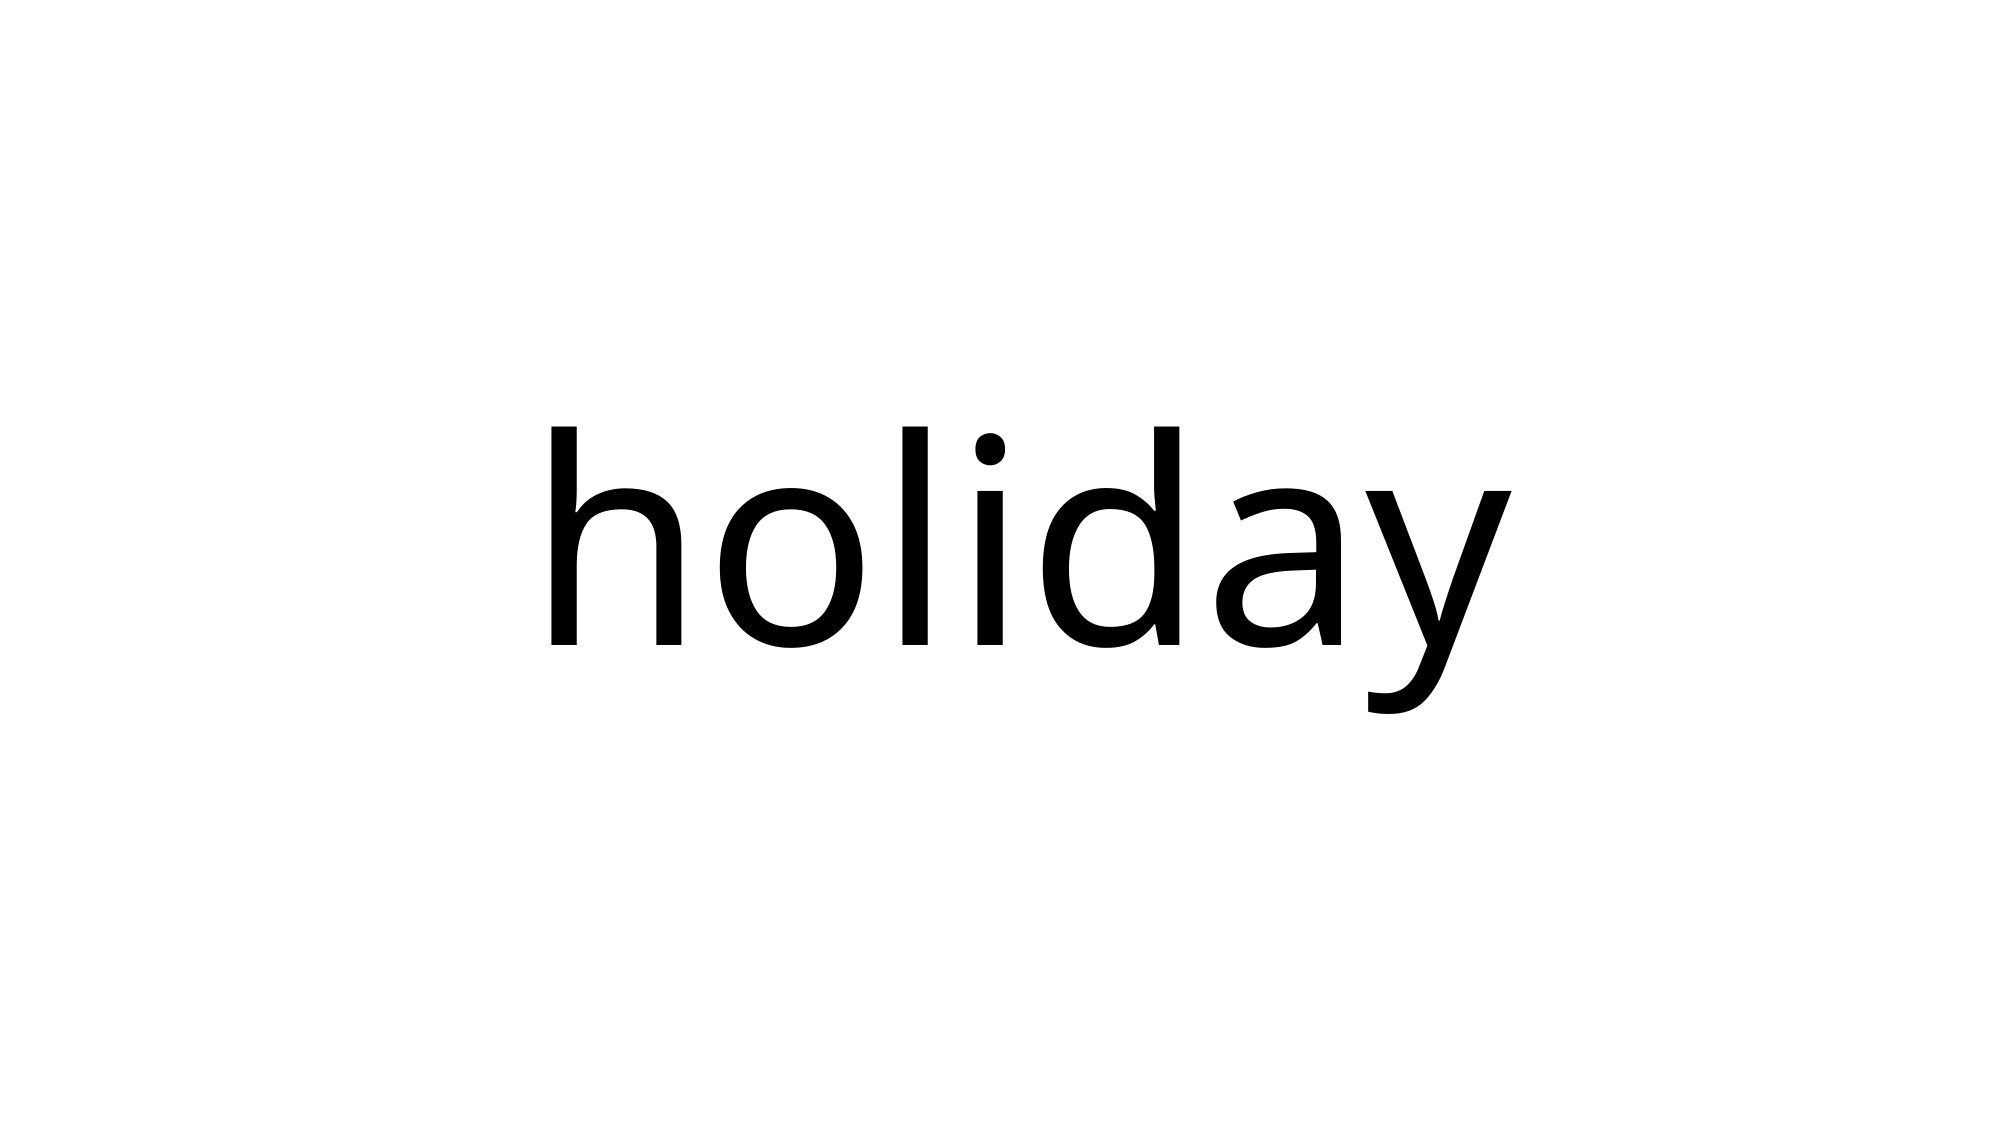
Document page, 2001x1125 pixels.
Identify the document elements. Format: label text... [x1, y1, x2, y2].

text_box holiday [157, 443, 1883, 662]
